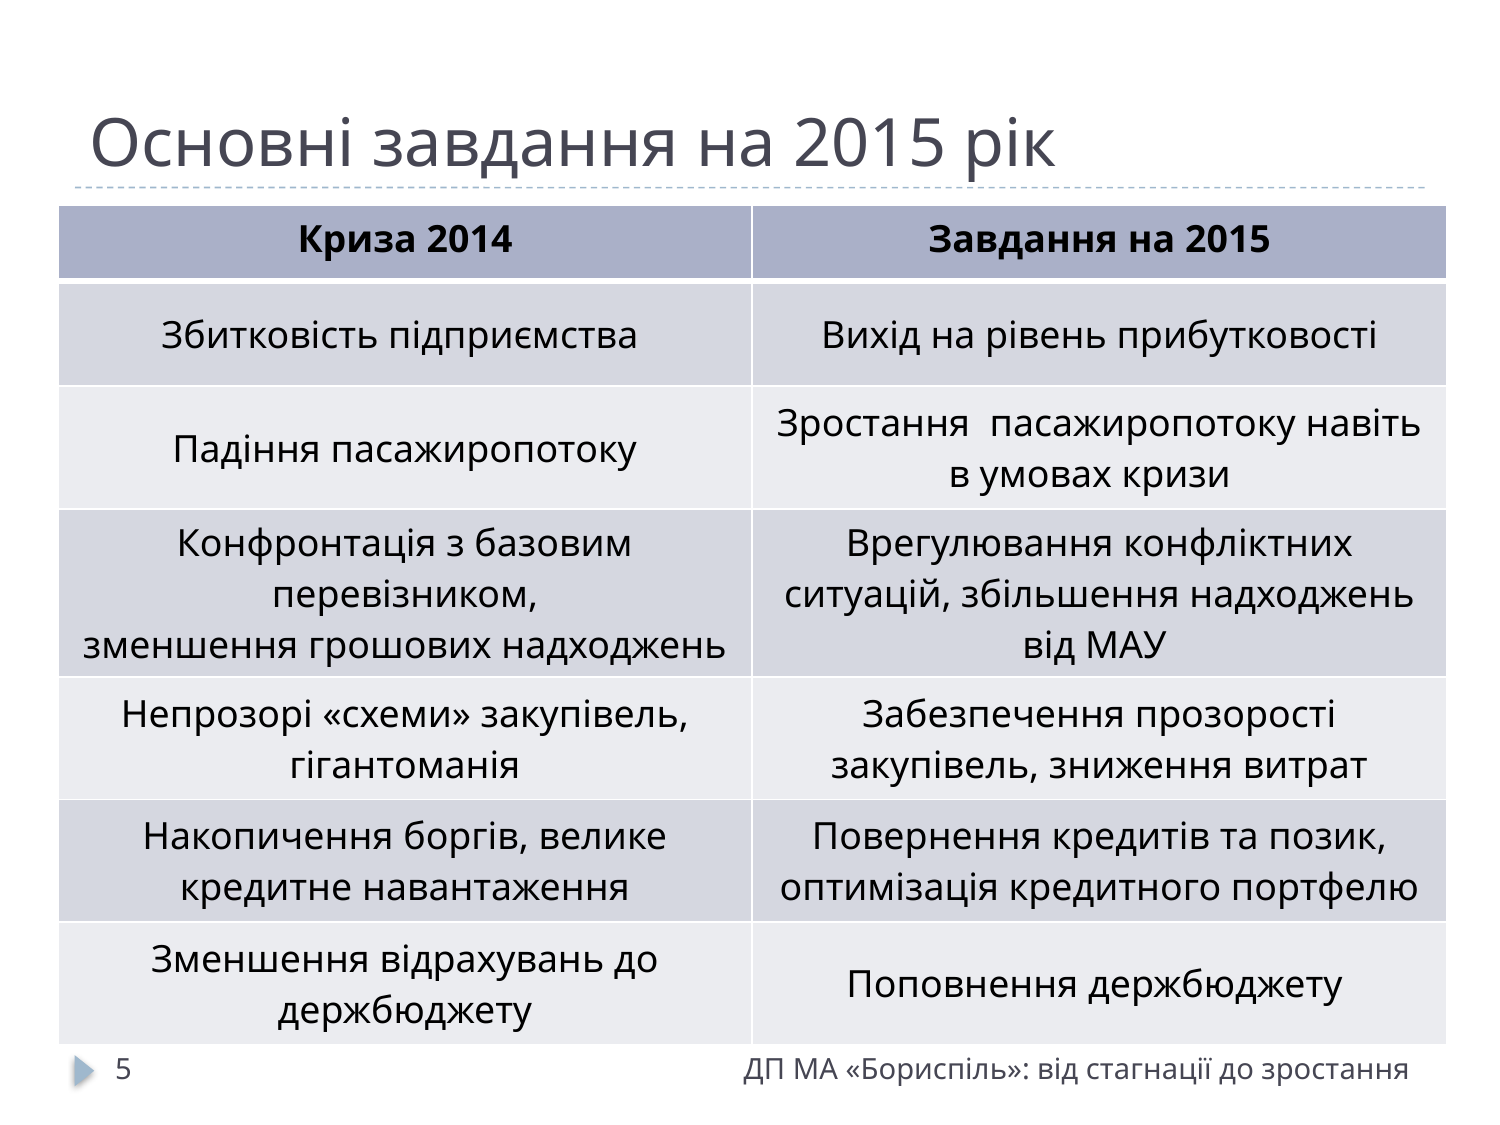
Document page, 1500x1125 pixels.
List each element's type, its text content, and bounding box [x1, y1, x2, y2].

table_header Завдання на 2015 [753, 206, 1446, 278]
table_cell Поповнення держбюджету [753, 923, 1446, 1044]
table_header Криза 2014 [59, 206, 751, 278]
table_cell Зростання пасажиропотоку навіть в умовах кризи [753, 387, 1446, 508]
table_cell Вихід на рівень прибутковості [753, 284, 1446, 385]
table_cell Повернення кредитів та позик, оптимізація кредитного портфелю [753, 800, 1446, 921]
table_cell Падіння пасажиропотоку [59, 387, 751, 508]
table_cell Непрозорі «схеми» закупівель, гігантоманія [59, 678, 751, 799]
table_cell Забезпечення прозорості закупівель, зниження витрат [753, 678, 1446, 799]
footer ДП МА «Бориспіль»: від стагнації до зростання [475, 1042, 1425, 1103]
table_cell Накопичення боргів, велике кредитне навантаження [59, 800, 751, 921]
table_cell Зменшення відрахувань до держбюджету [59, 923, 751, 1044]
table_cell Конфронтація з базовим перевізником, зменшення грошових надходжень [59, 510, 751, 676]
table_cell Врегулювання конфліктних ситуацій, збільшення надходжень від МАУ [753, 510, 1446, 676]
table_cell Збитковість підприємства [59, 284, 751, 385]
slide_number 5 [100, 1046, 426, 1103]
title Основні завдання на 2015 рік [75, 24, 1425, 188]
